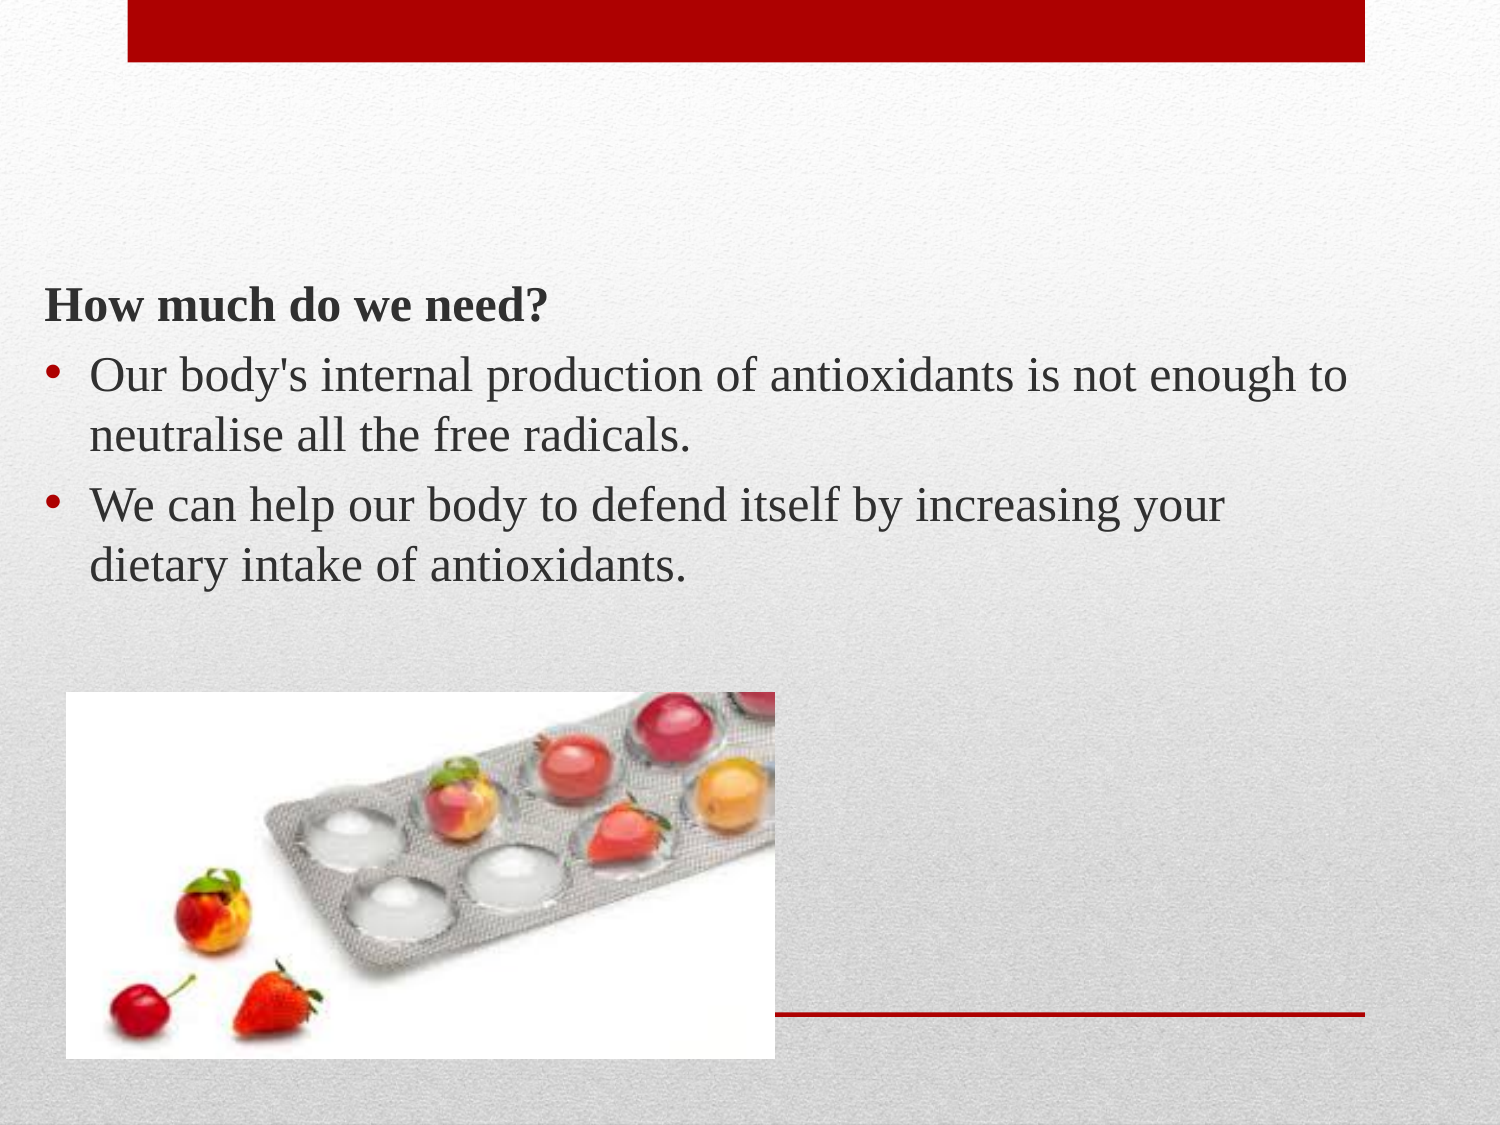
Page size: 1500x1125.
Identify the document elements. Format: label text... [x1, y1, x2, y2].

list How much do we need? Our body's internal production of antioxidants is not enough to neutralise all the free radicals. We can help our body to defend itself by increasing your dietary intake of antioxidants. [29, 90, 1380, 833]
picture [65, 691, 776, 1060]
